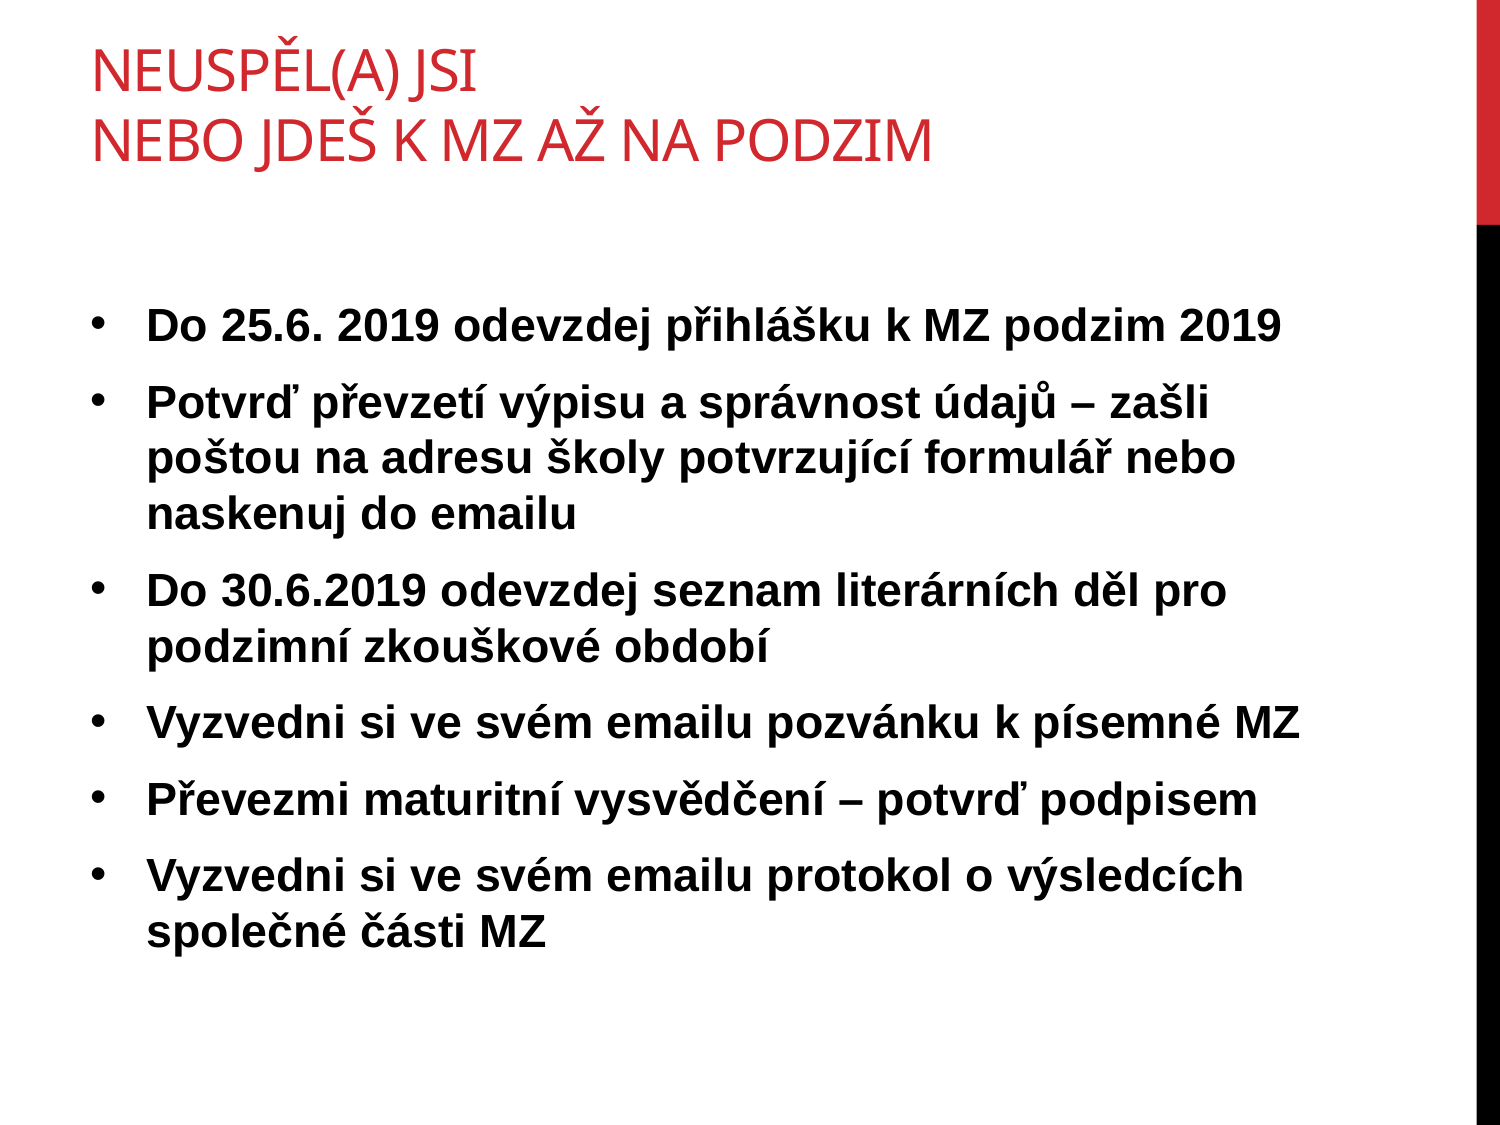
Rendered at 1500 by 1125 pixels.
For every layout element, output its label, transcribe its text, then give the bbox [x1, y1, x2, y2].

title Neuspěl(a) jsi nebo jdeš k Mz až na podzim [75, 25, 1025, 250]
list Do 25.6. 2019 odevzdej přihlášku k MZ podzim 2019 Potvrď převzetí výpisu a správnost údajů – zašli poštou na adresu školy potvrzující formulář nebo naskenuj do emailu Do 30.6.2019 odevzdej seznam literárních děl pro podzimní zkouškové období Vyzvedni si ve svém emailu pozvánku k písemné MZ Převezmi maturitní vysvědčení – potvrď podpisem Vyzvedni si ve svém emailu protokol o výsledcích společné části MZ [75, 287, 1325, 1005]
